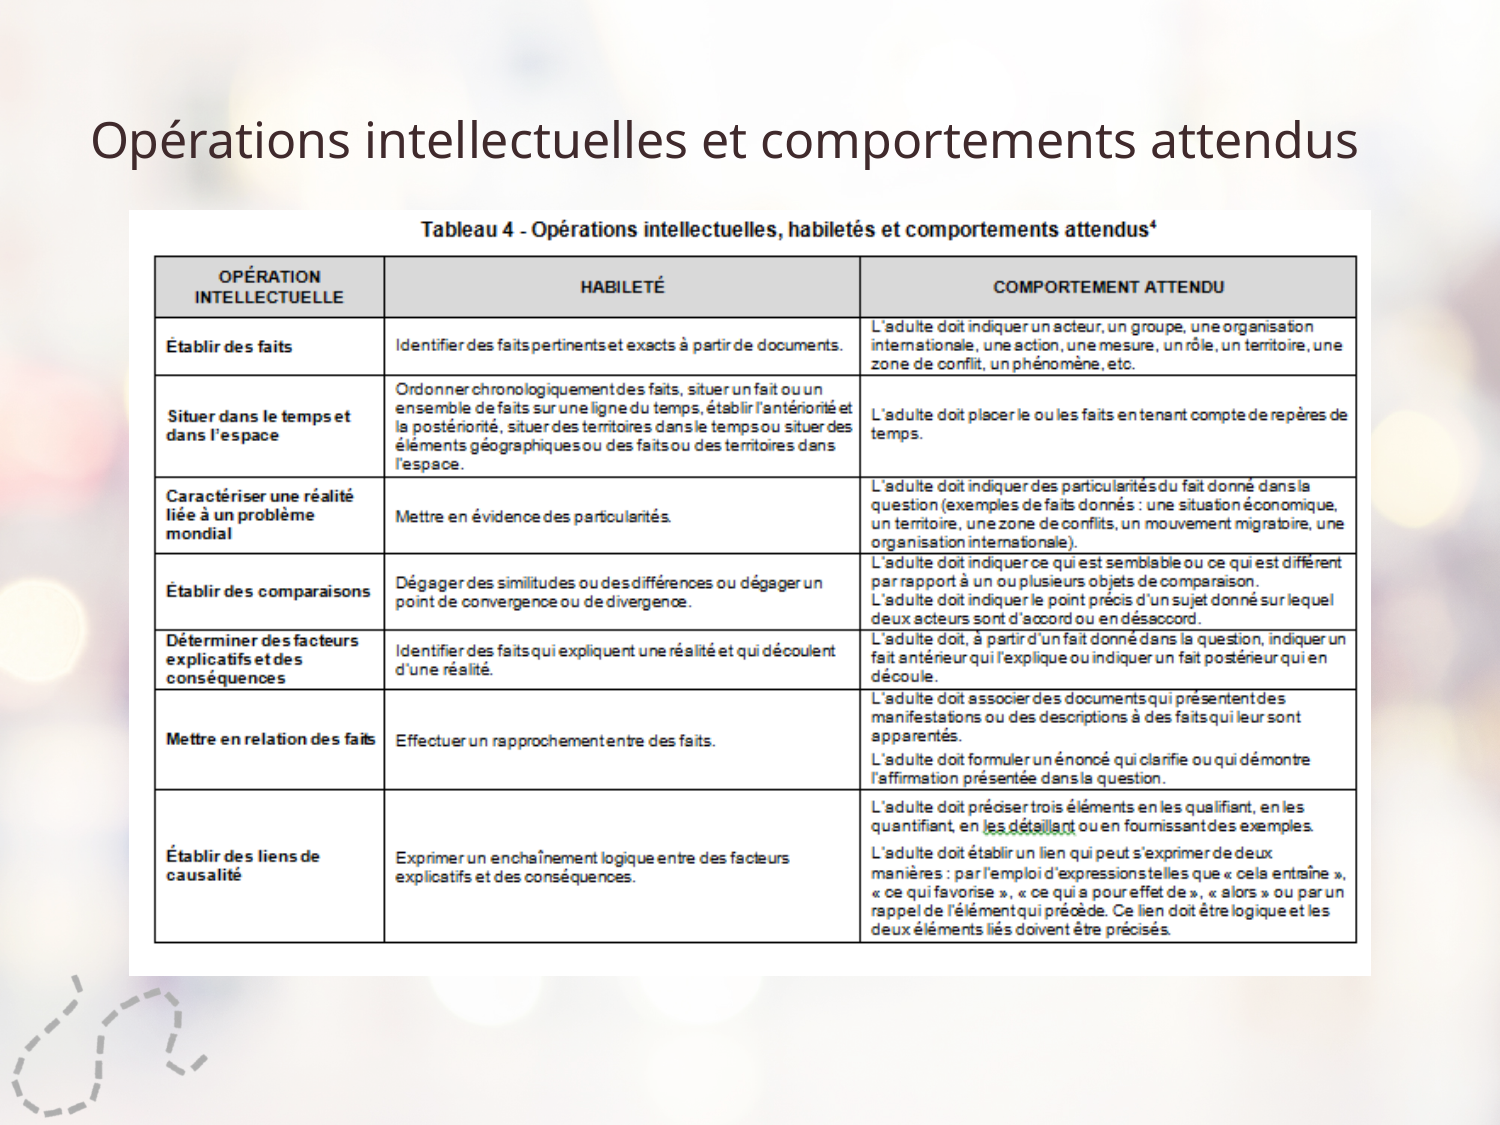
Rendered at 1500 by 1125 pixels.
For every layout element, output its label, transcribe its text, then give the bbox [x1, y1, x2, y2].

picture [17, 209, 1371, 1125]
text_box Opérations intellectuelles et comportements attendus [74, 45, 1500, 233]
